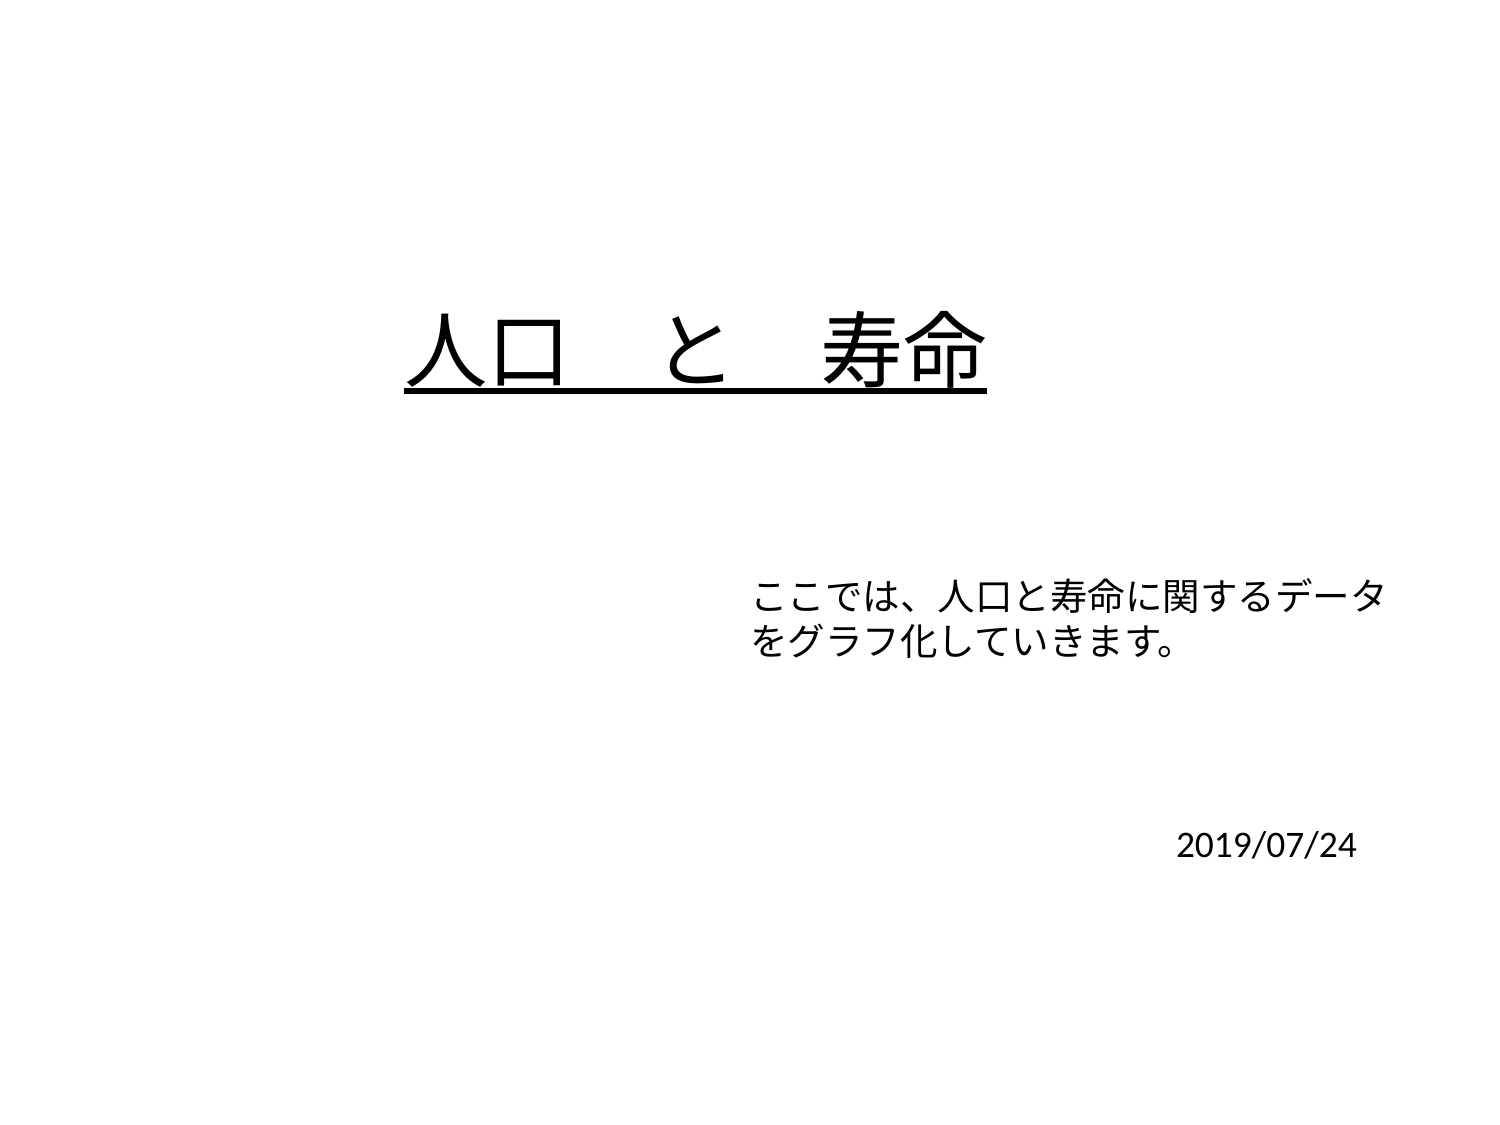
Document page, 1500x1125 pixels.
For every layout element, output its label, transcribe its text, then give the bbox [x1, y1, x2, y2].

text_box ここでは、人口と寿命に関するデータをグラフ化していきます。 [735, 566, 1421, 671]
text_box 人口 と 寿命 [389, 291, 1021, 406]
text_box 2019/07/24 [1161, 812, 1392, 873]
